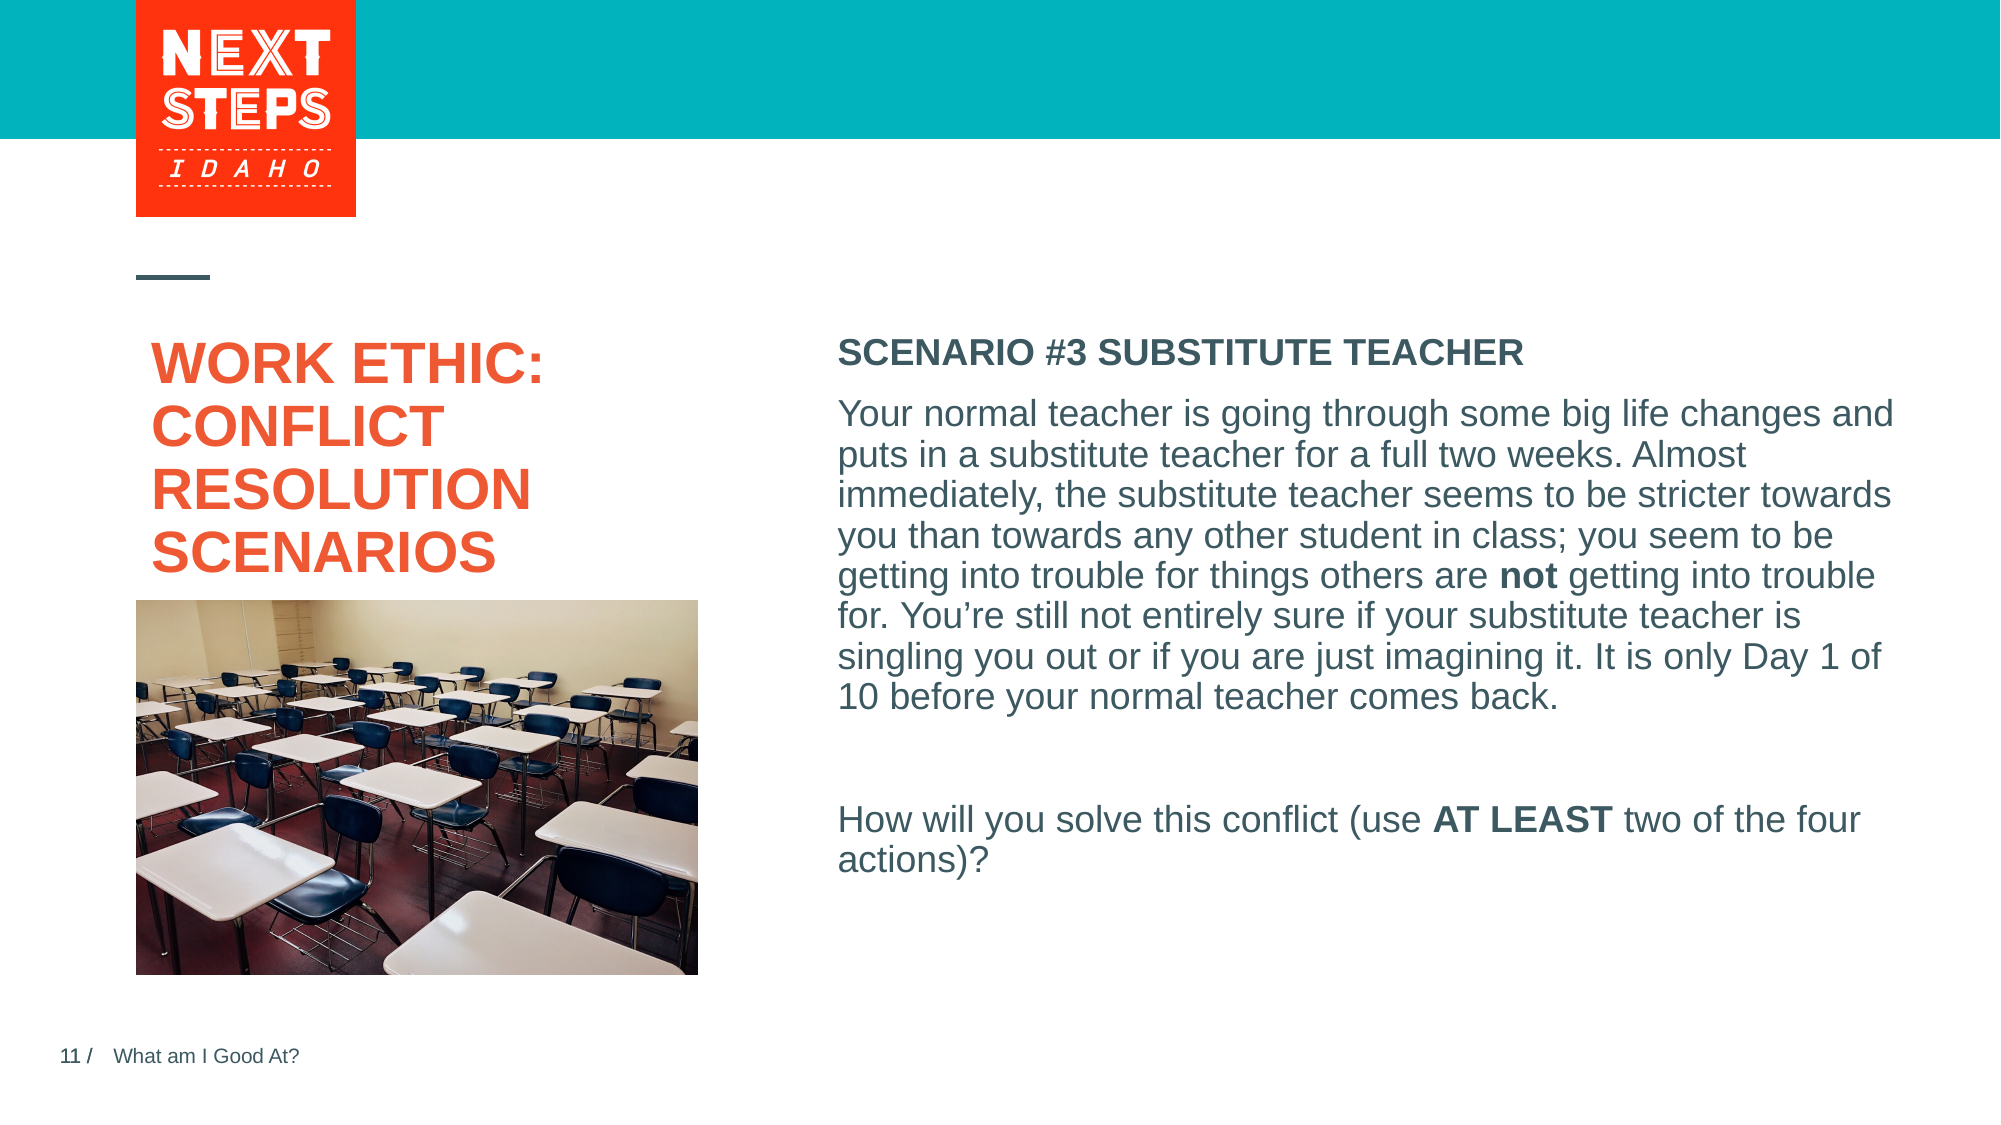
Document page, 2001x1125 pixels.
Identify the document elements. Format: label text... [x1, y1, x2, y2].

picture [136, 600, 698, 975]
title WORK ETHIC: CONFLICT RESOLUTION SCENARIOS [136, 325, 692, 600]
list SCENARIO #3 SUBSTITUTE TEACHER Your normal teacher is going through some big life changes and puts in a substitute teacher for a full two weeks. Almost immediately, the substitute teacher seems to be stricter towards you than towards any other student in class; you seem to be getting into trouble for things others are not getting into trouble for. You’re still not entirely sure if your substitute teacher is singling you out or if you are just imagining it. It is only Day 1 of 10 before your normal teacher comes back. How will you solve this conflict (use AT LEAST two of the four actions)? [822, 325, 1938, 975]
picture [136, 0, 356, 217]
footer What am I Good At? [98, 1035, 624, 1096]
